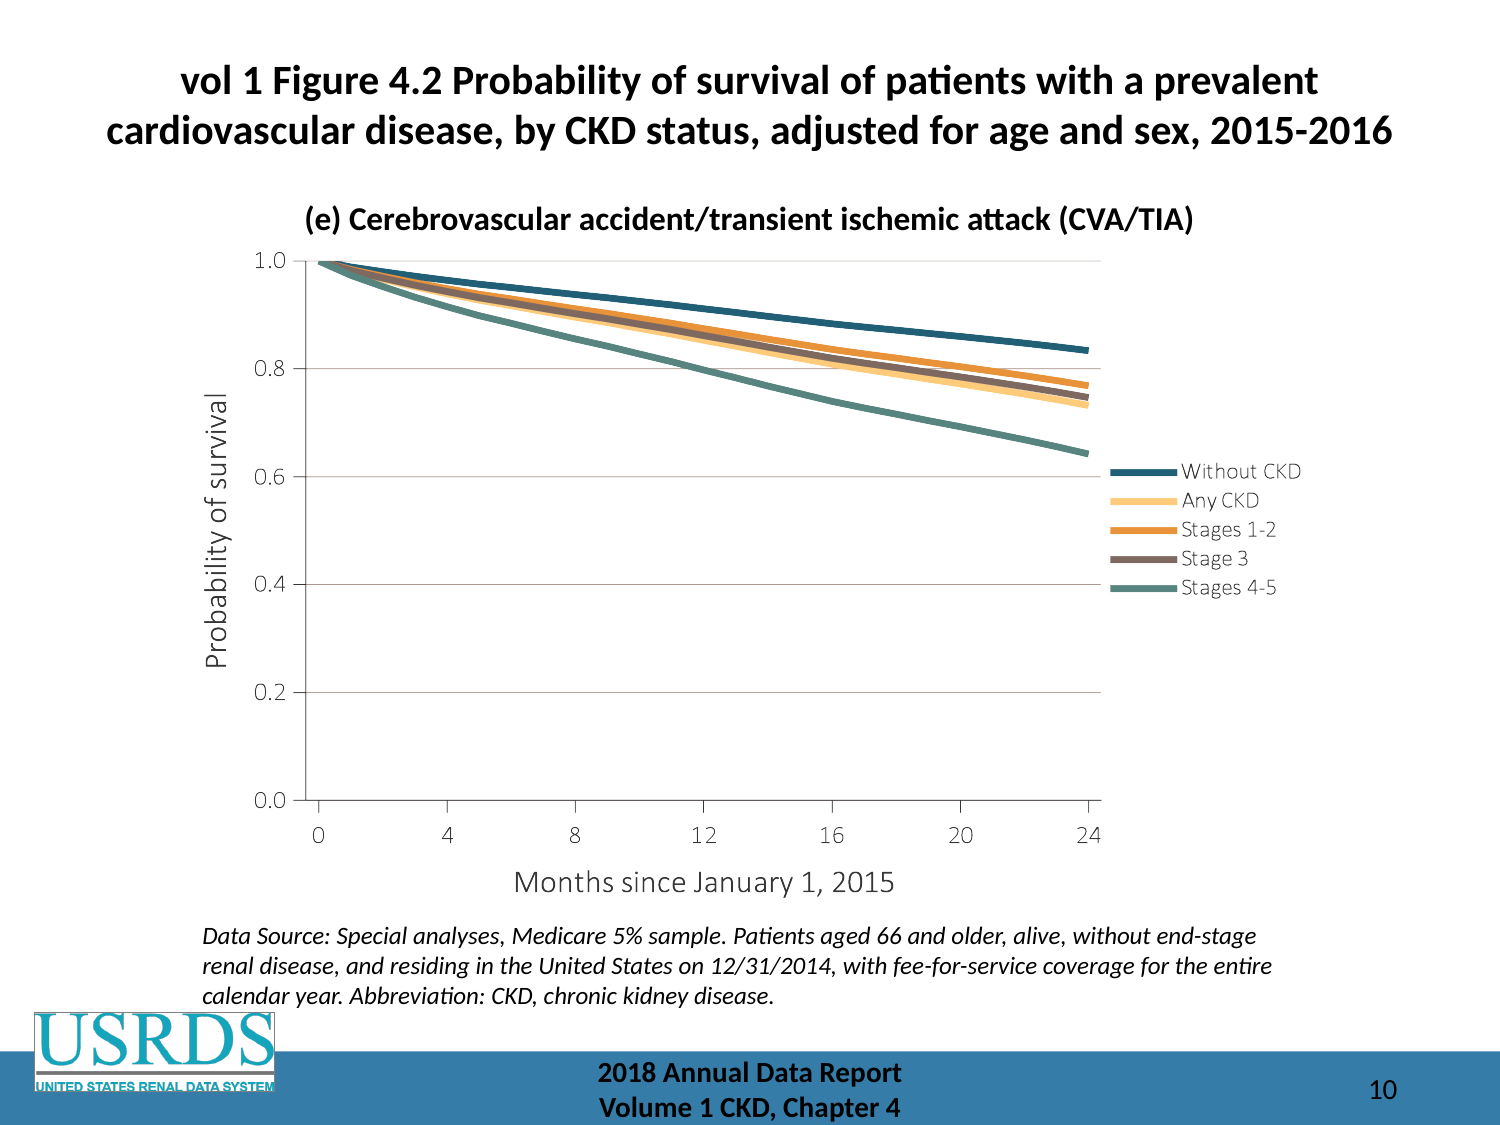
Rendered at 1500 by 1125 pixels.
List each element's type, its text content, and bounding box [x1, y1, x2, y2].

text_box 2018 Annual Data Report Volume 1 CKD, Chapter 4 [496, 1051, 1004, 1125]
list Data Source: Special analyses, Medicare 5% sample. Patients aged 66 and older, alive, without end-stage renal disease, and residing in the United States on 12/31/2014, with fee-for-service coverage for the entire calendar year. Abbreviation: CKD, chronic kidney disease. [187, 918, 1313, 1000]
slide_number 10 [1262, 1062, 1413, 1108]
title vol 1 Figure 4.2 Probability of survival of patients with a prevalent cardiovascular disease, by CKD status, adjusted for age and sex, 2015-2016 (e) Cerebrovascular accident/transient ischemic attack (CVA/TIA) [75, 45, 1425, 138]
picture [35, 1013, 274, 1091]
picture [187, 236, 1313, 913]
